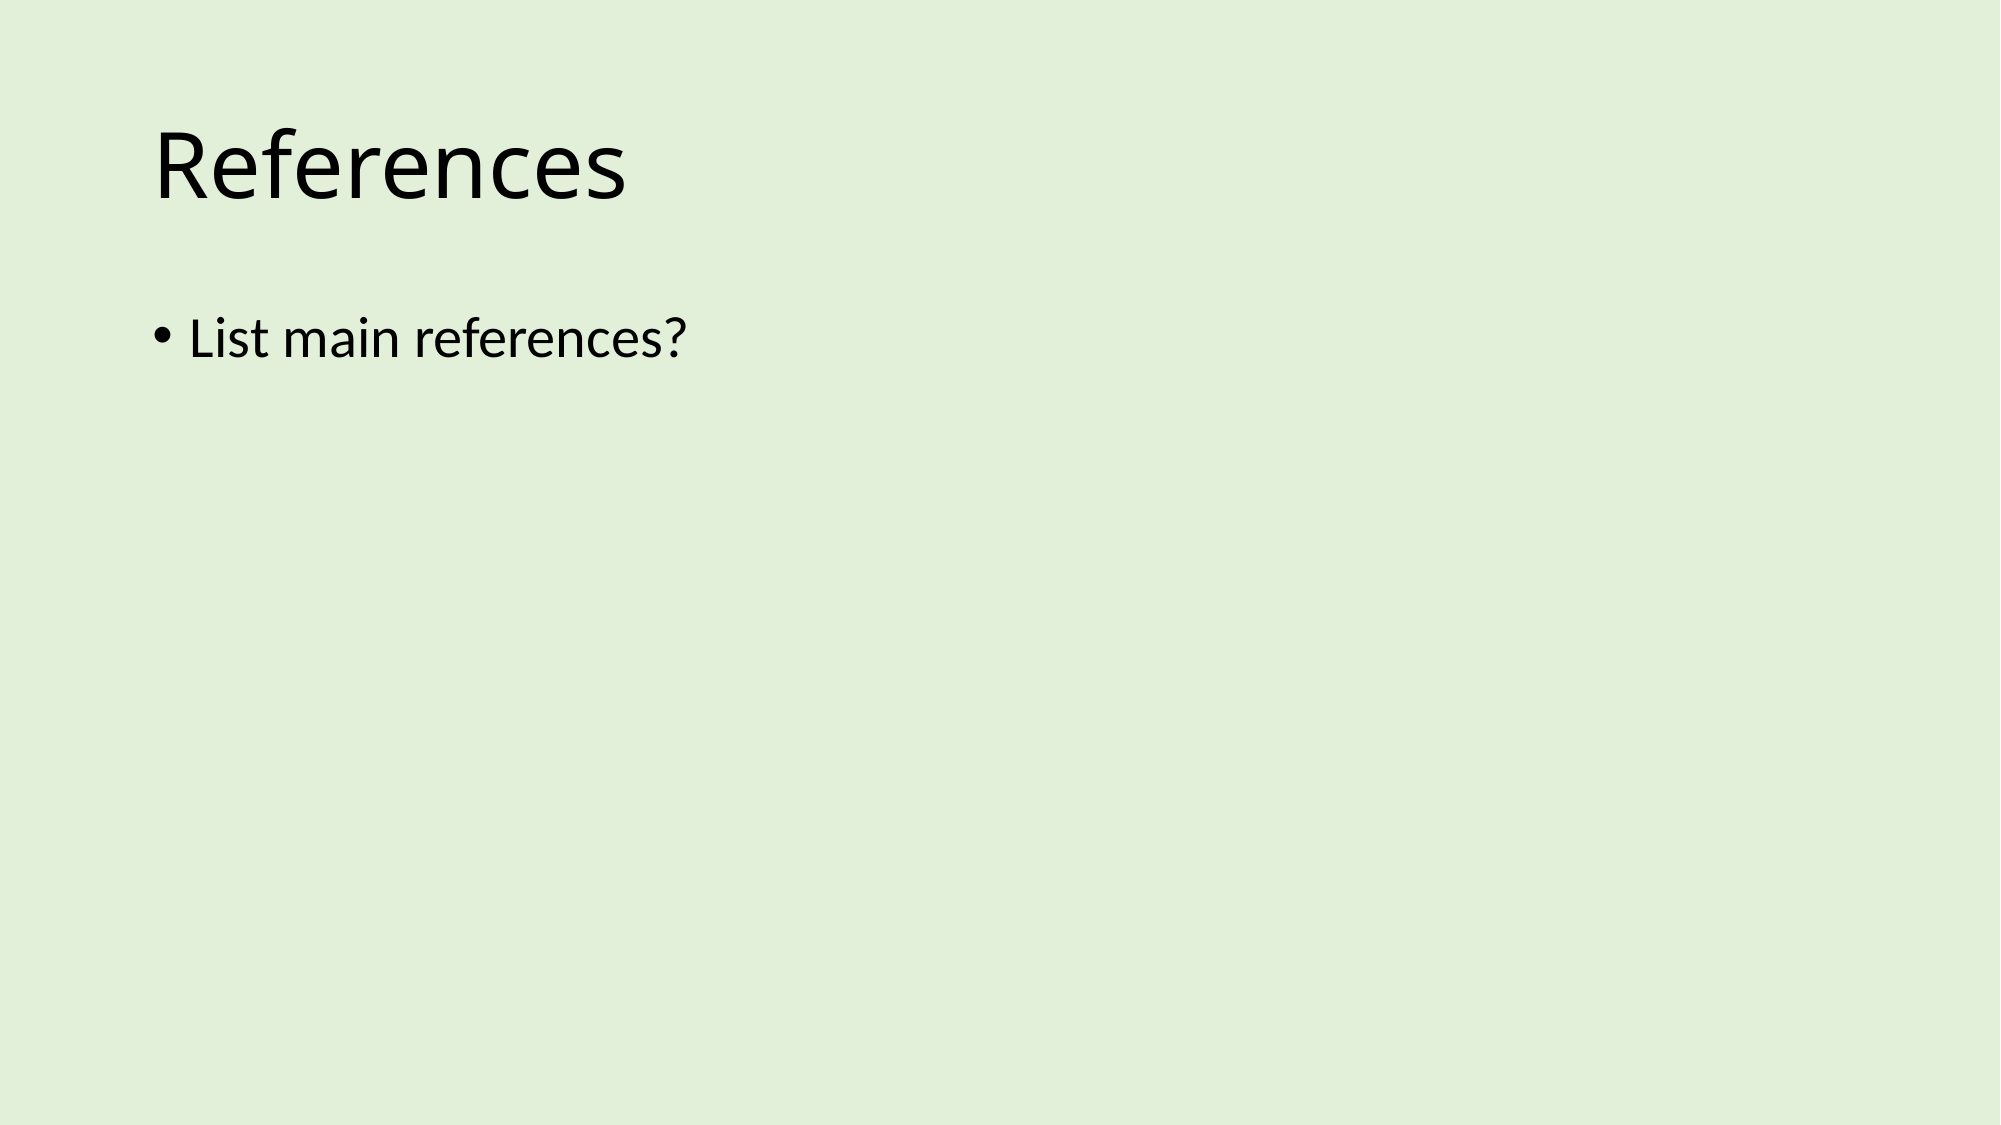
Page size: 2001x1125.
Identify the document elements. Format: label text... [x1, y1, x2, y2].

list List main references? [137, 299, 1863, 1014]
title References [137, 59, 1863, 278]
